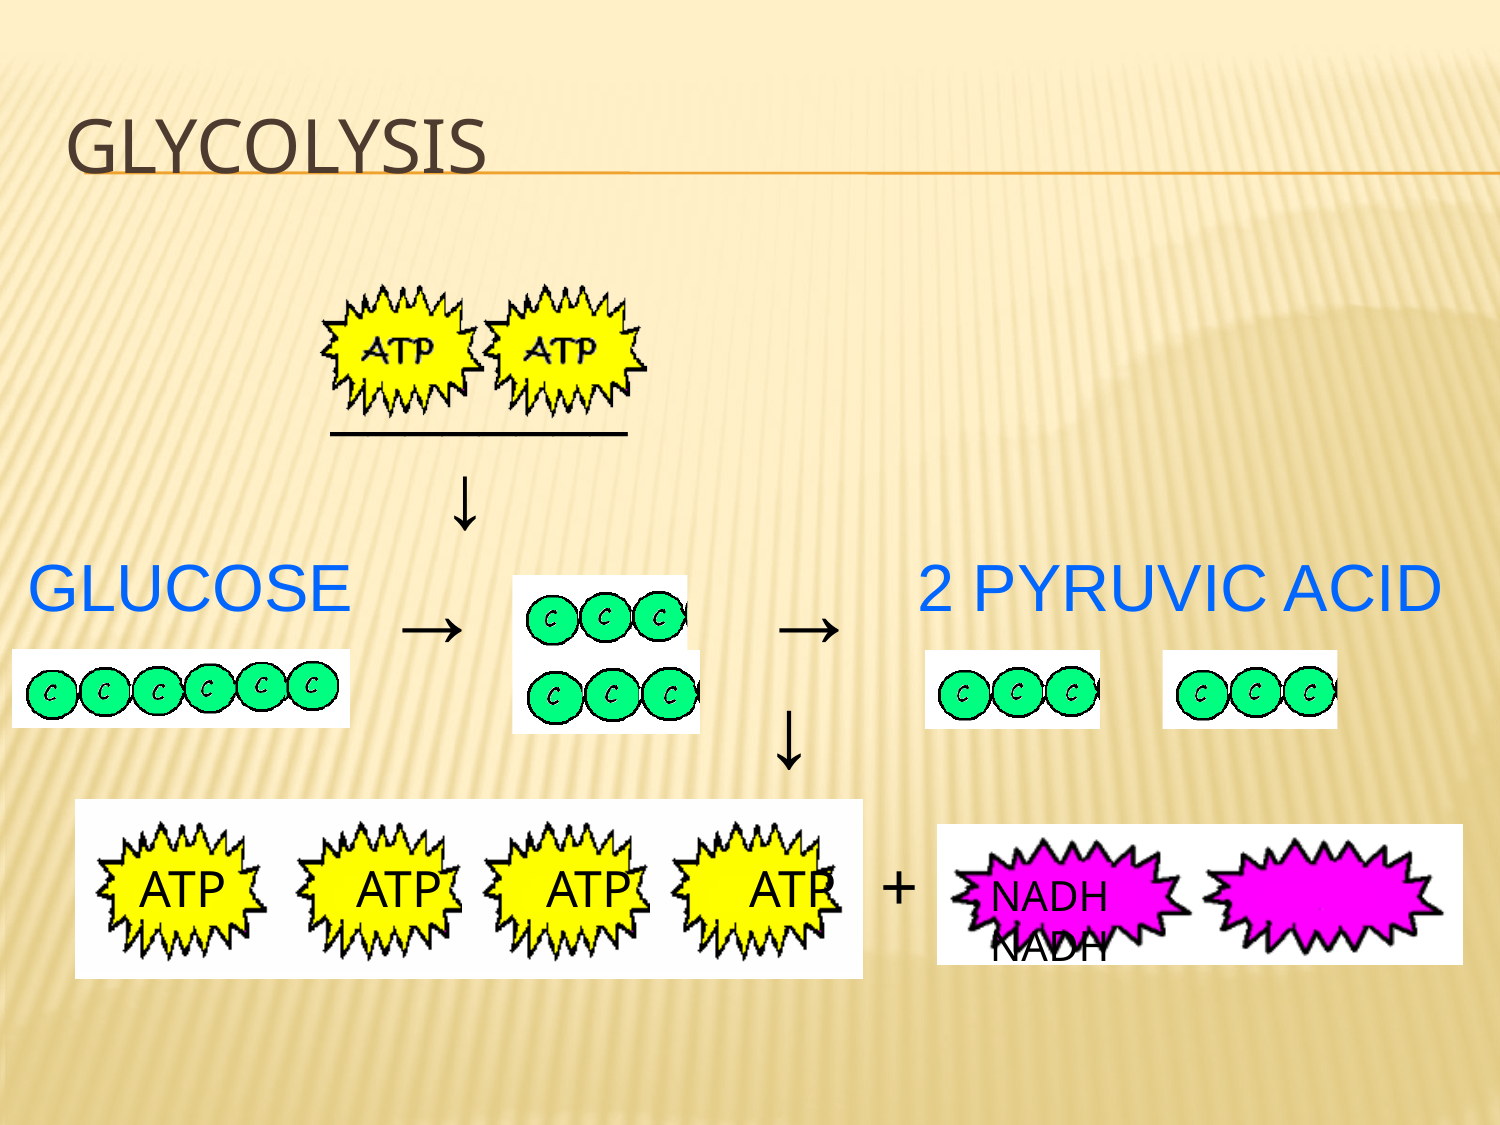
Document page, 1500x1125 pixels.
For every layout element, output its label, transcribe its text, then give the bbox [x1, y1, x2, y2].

text_box + [870, 837, 928, 933]
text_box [74, 799, 863, 980]
text_box 2 PYRUVIC ACID [902, 537, 1459, 633]
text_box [512, 574, 701, 735]
picture [937, 824, 1463, 965]
text_box ________ ↓ → → ↓ [0, 349, 1450, 1035]
title Glycolysis [49, 75, 1475, 213]
picture [12, 649, 351, 729]
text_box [299, 262, 663, 428]
text_box GLUCOSE [12, 537, 375, 713]
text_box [924, 649, 1338, 733]
